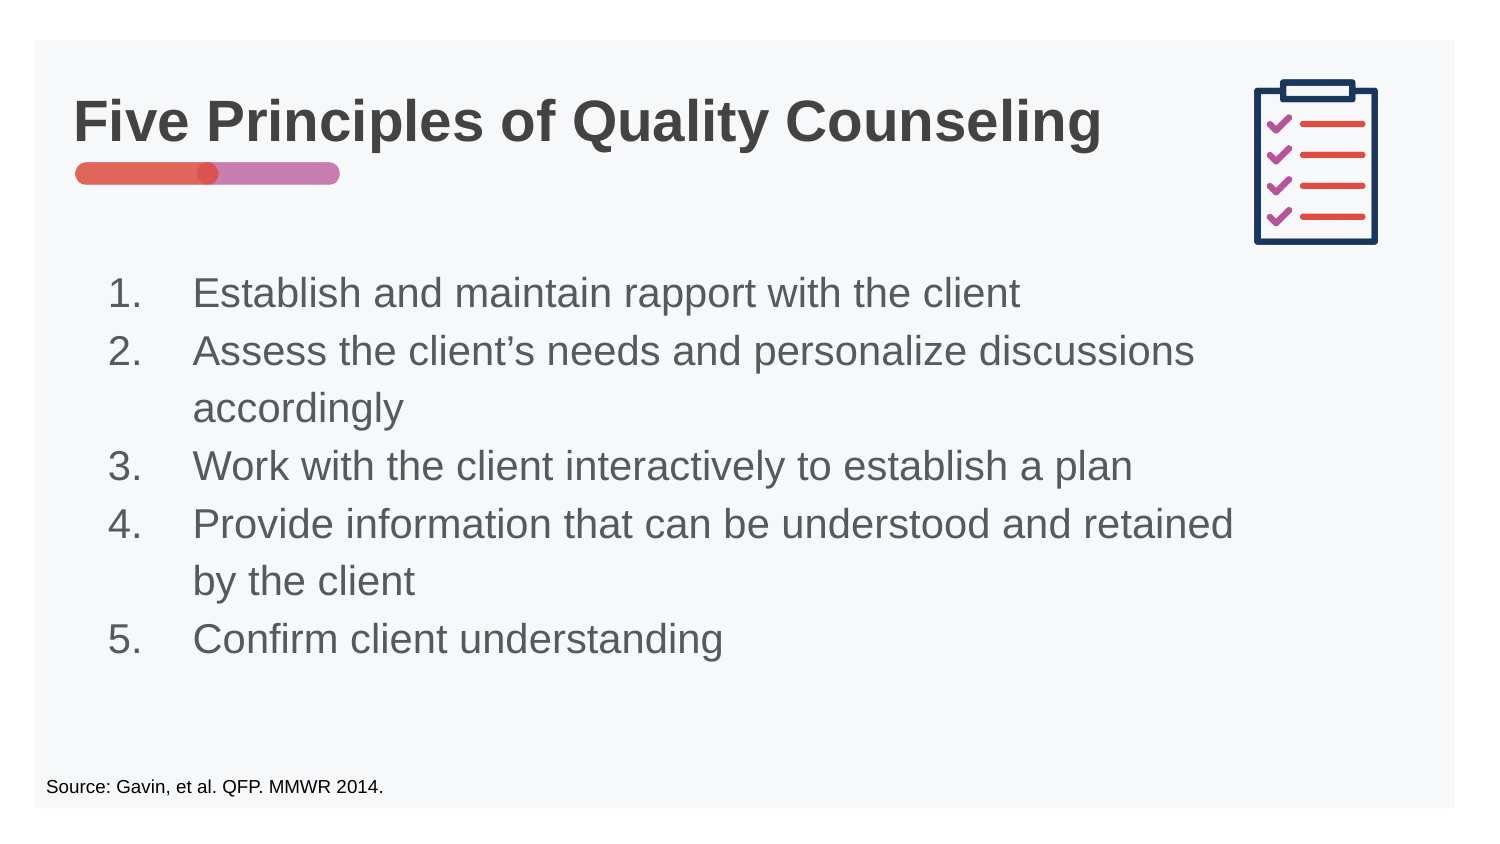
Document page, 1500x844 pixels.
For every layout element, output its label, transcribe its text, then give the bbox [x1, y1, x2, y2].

list Establish and maintain rapport with the client Assess the client’s needs and personalize discussions accordingly Work with the client interactively to establish a plan Provide information that can be understood and retained by the client Confirm client understanding [93, 243, 1268, 759]
picture [1254, 163, 1378, 245]
list Source: Gavin, et al. QFP. MMWR 2014. [31, 759, 1450, 814]
picture [75, 163, 340, 185]
title Five Principles of Quality Counseling [58, 68, 1457, 163]
